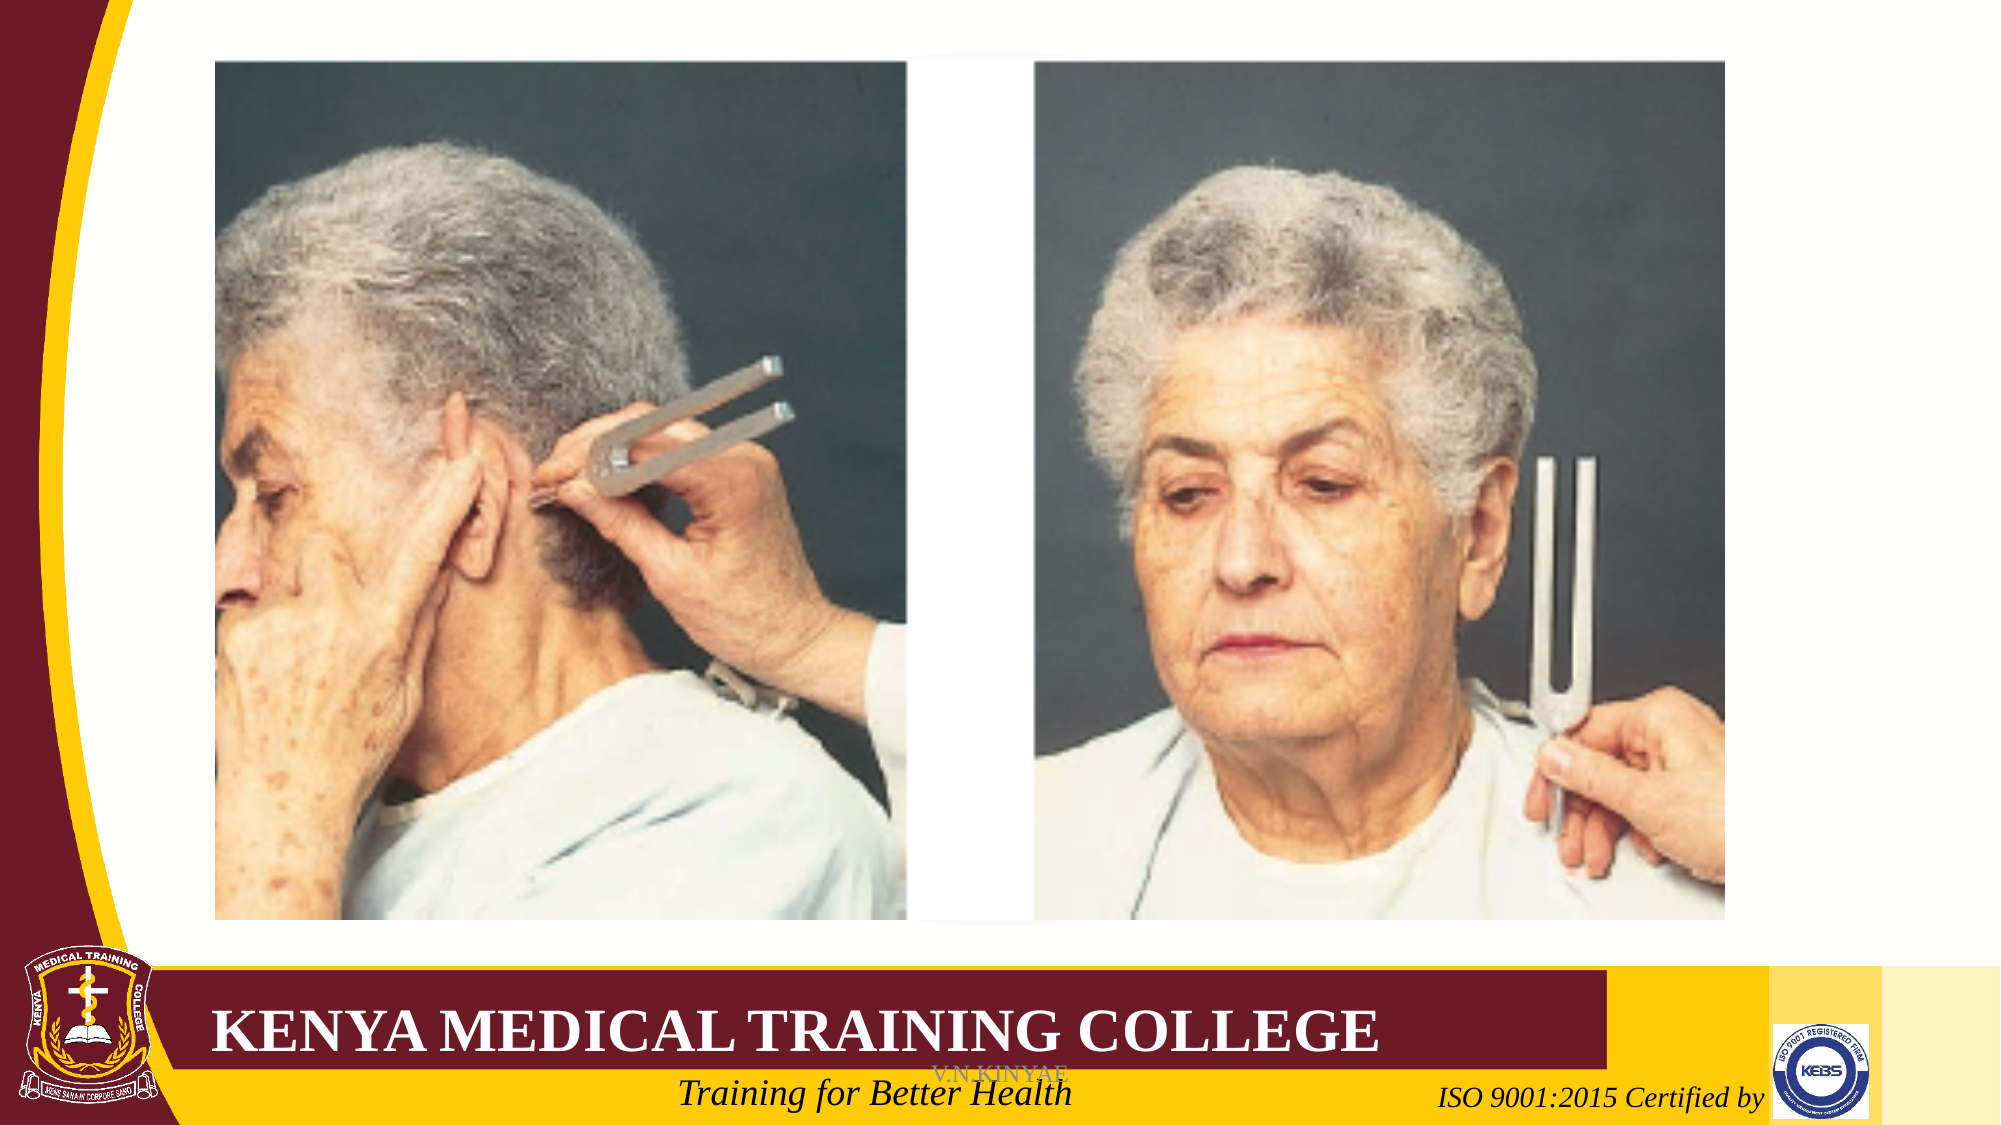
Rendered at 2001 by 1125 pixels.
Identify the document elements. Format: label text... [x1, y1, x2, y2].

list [215, 59, 1725, 920]
picture [0, 0, 2000, 1125]
footer V.N.KINYAE [662, 1042, 1338, 1103]
